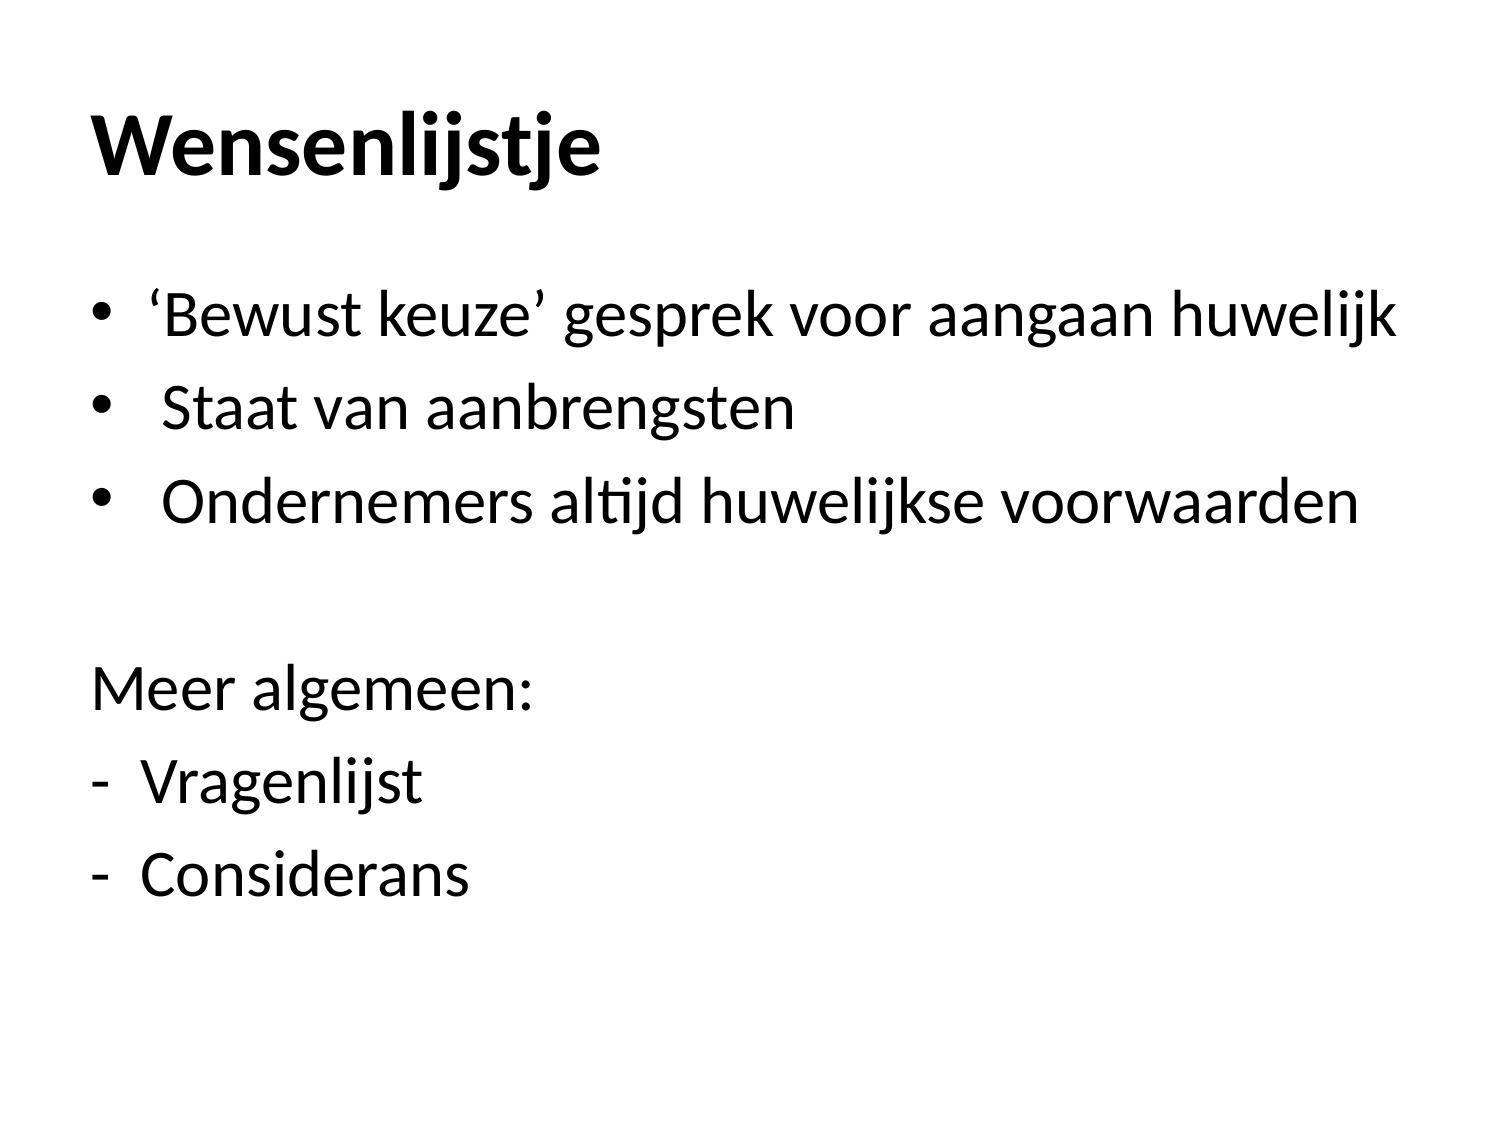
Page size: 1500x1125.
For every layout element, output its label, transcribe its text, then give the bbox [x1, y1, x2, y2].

list ‘Bewust keuze’ gesprek voor aangaan huwelijk Staat van aanbrengsten Ondernemers altijd huwelijkse voorwaarden Meer algemeen: - Vragenlijst - Considerans [75, 262, 1425, 1005]
title Wensenlijstje [75, 45, 1425, 233]
